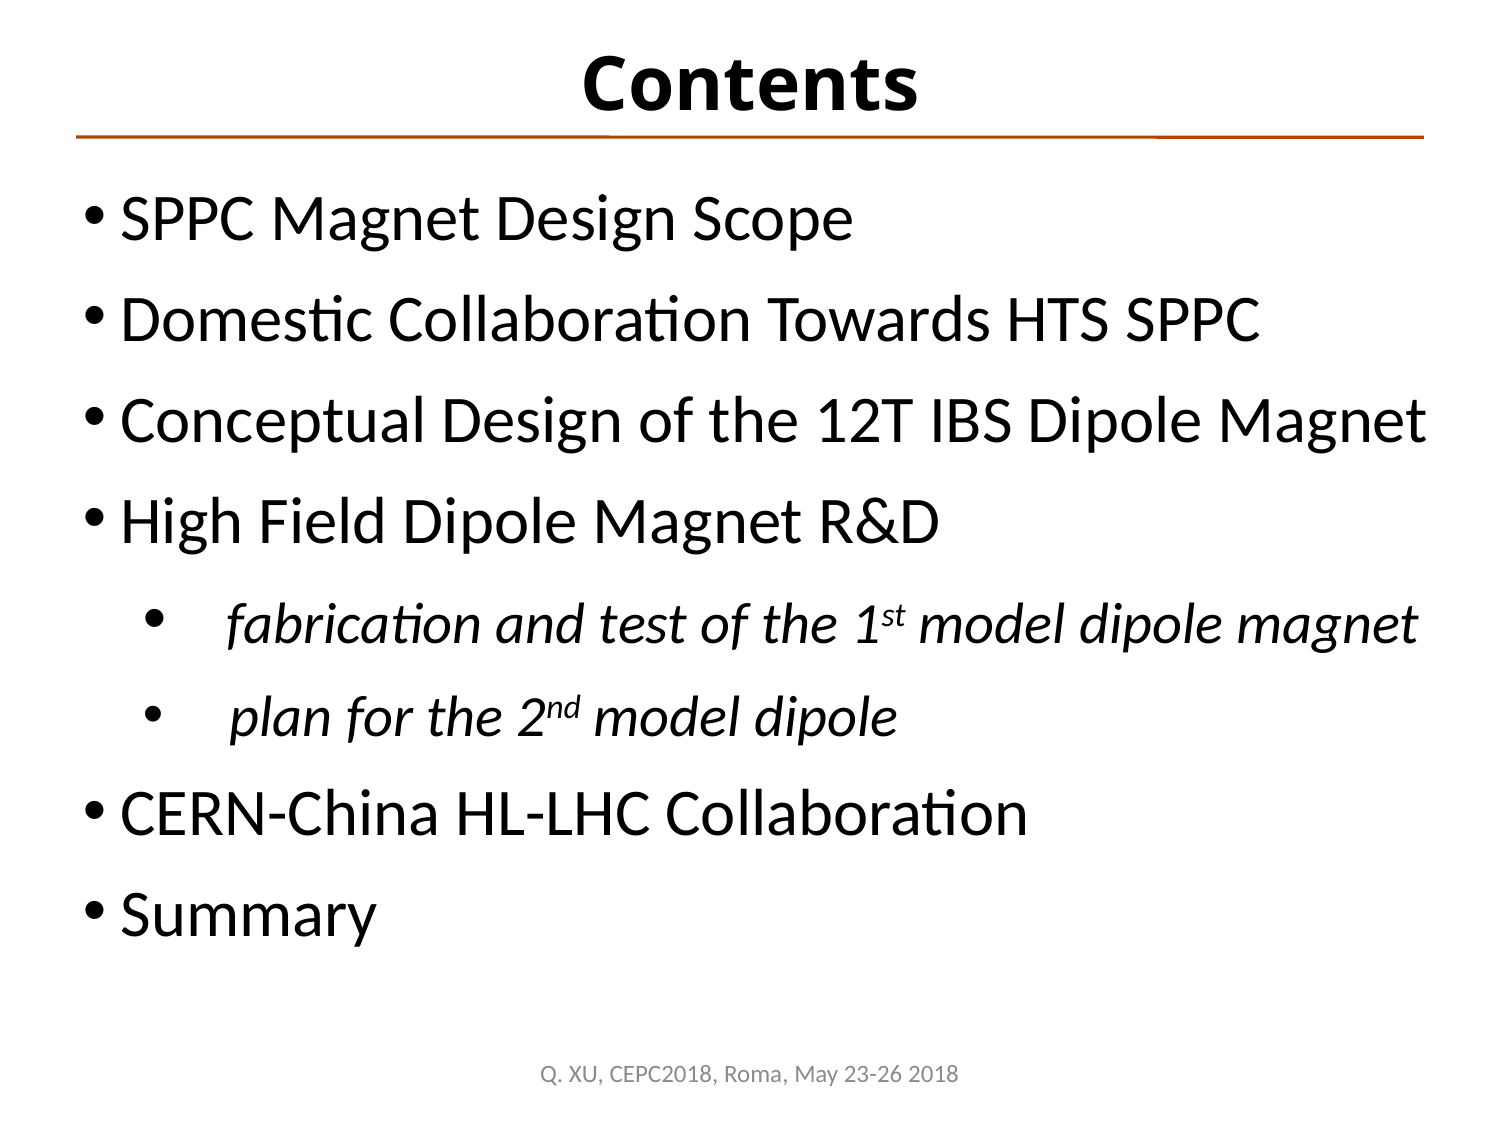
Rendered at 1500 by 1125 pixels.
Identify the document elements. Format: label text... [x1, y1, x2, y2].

list SPPC Magnet Design Scope Domestic Collaboration Towards HTS SPPC Conceptual Design of the 12T IBS Dipole Magnet High Field Dipole Magnet R&D fabrication and test of the 1st model dipole magnet plan for the 2nd model dipole CERN-China HL-LHC Collaboration Summary [67, 166, 1475, 1018]
footer Q. XU, CEPC2018, Roma, May 23-26 2018 [496, 1042, 1004, 1103]
text_box Contents [0, 27, 1500, 133]
